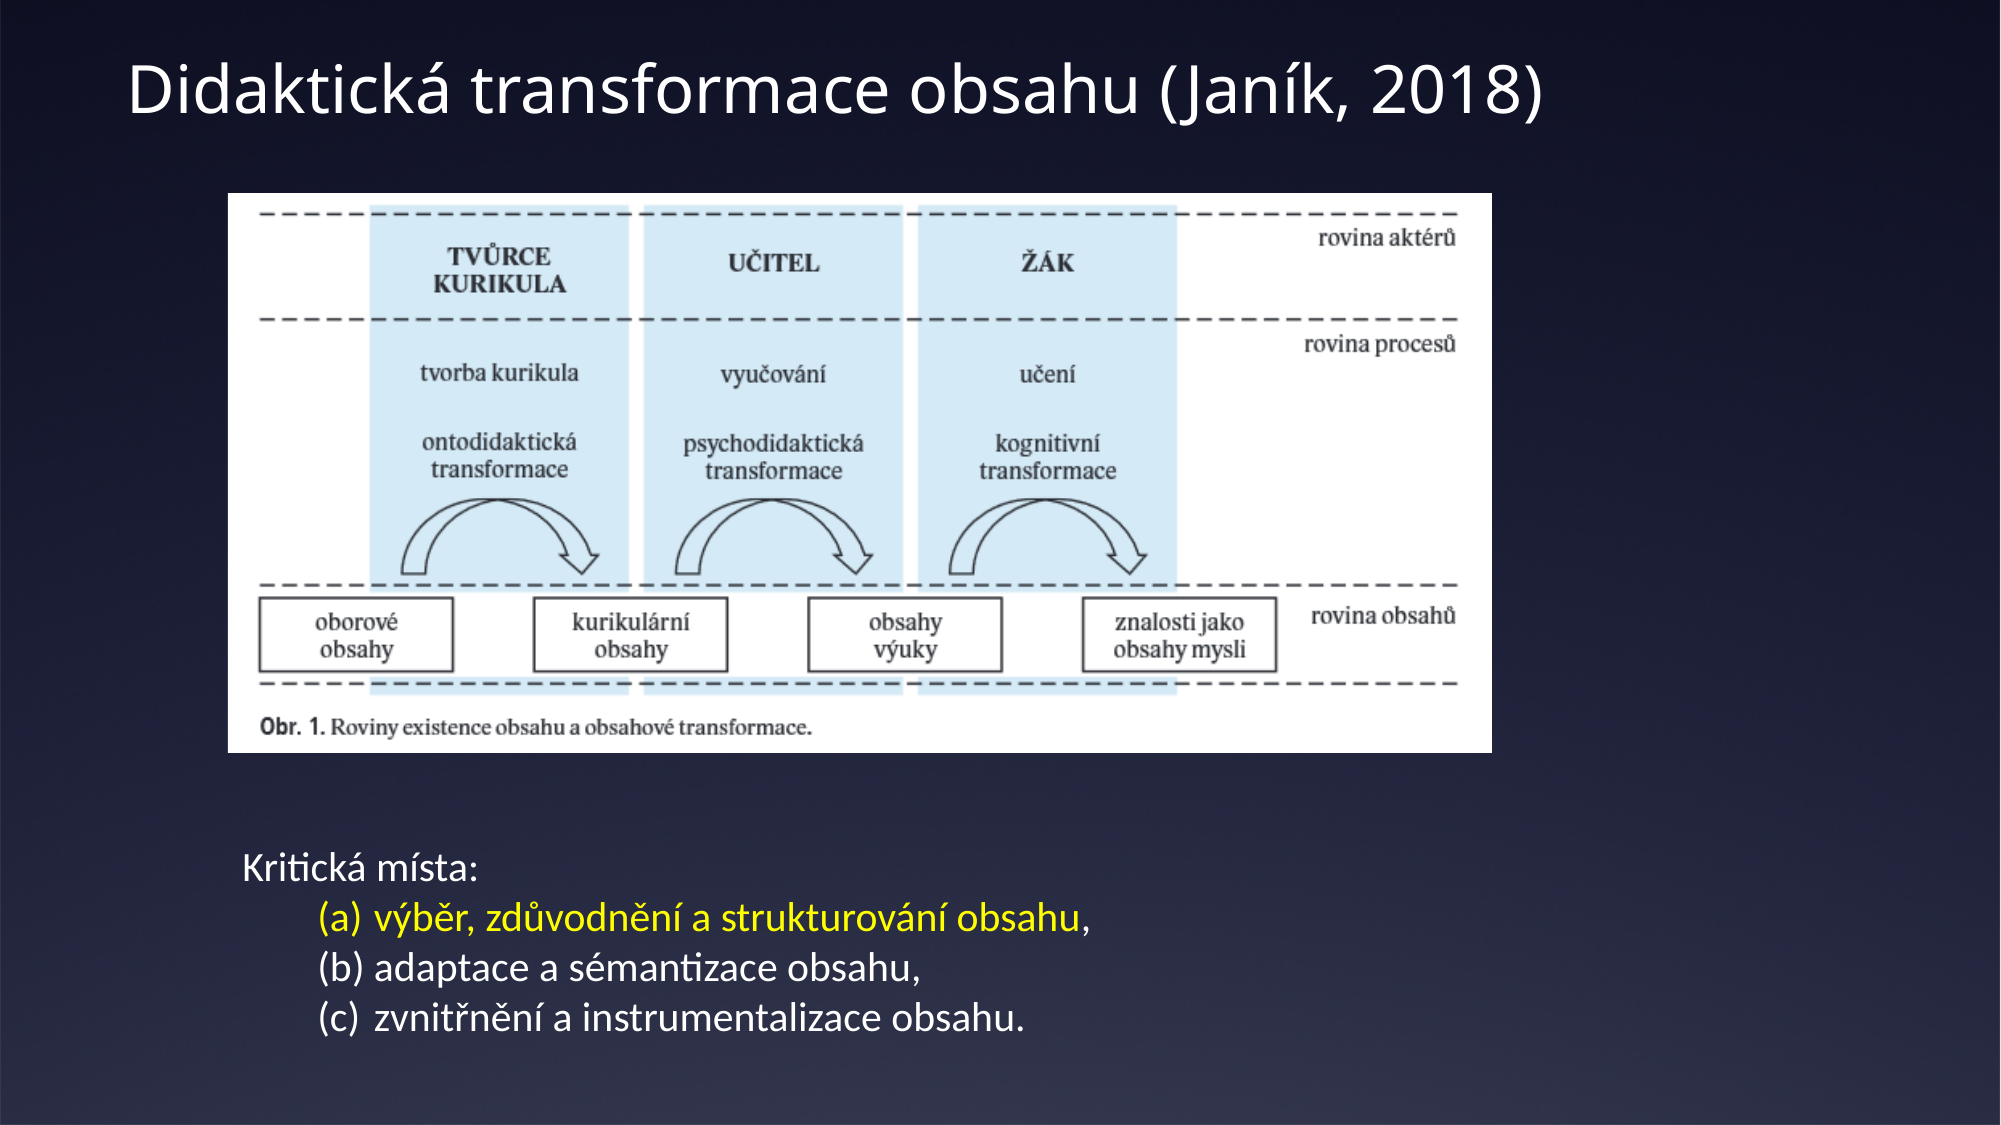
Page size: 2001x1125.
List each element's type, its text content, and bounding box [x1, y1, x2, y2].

picture [0, 0, 2001, 1125]
text_box Kritická místa: výběr, zdůvodnění a strukturování obsahu, adaptace a sémantizace obsahu, zvnitřnění a instrumentalizace obsahu. [227, 832, 1884, 1048]
title Didaktická transformace obsahu (Janík, 2018) [111, 32, 1655, 152]
